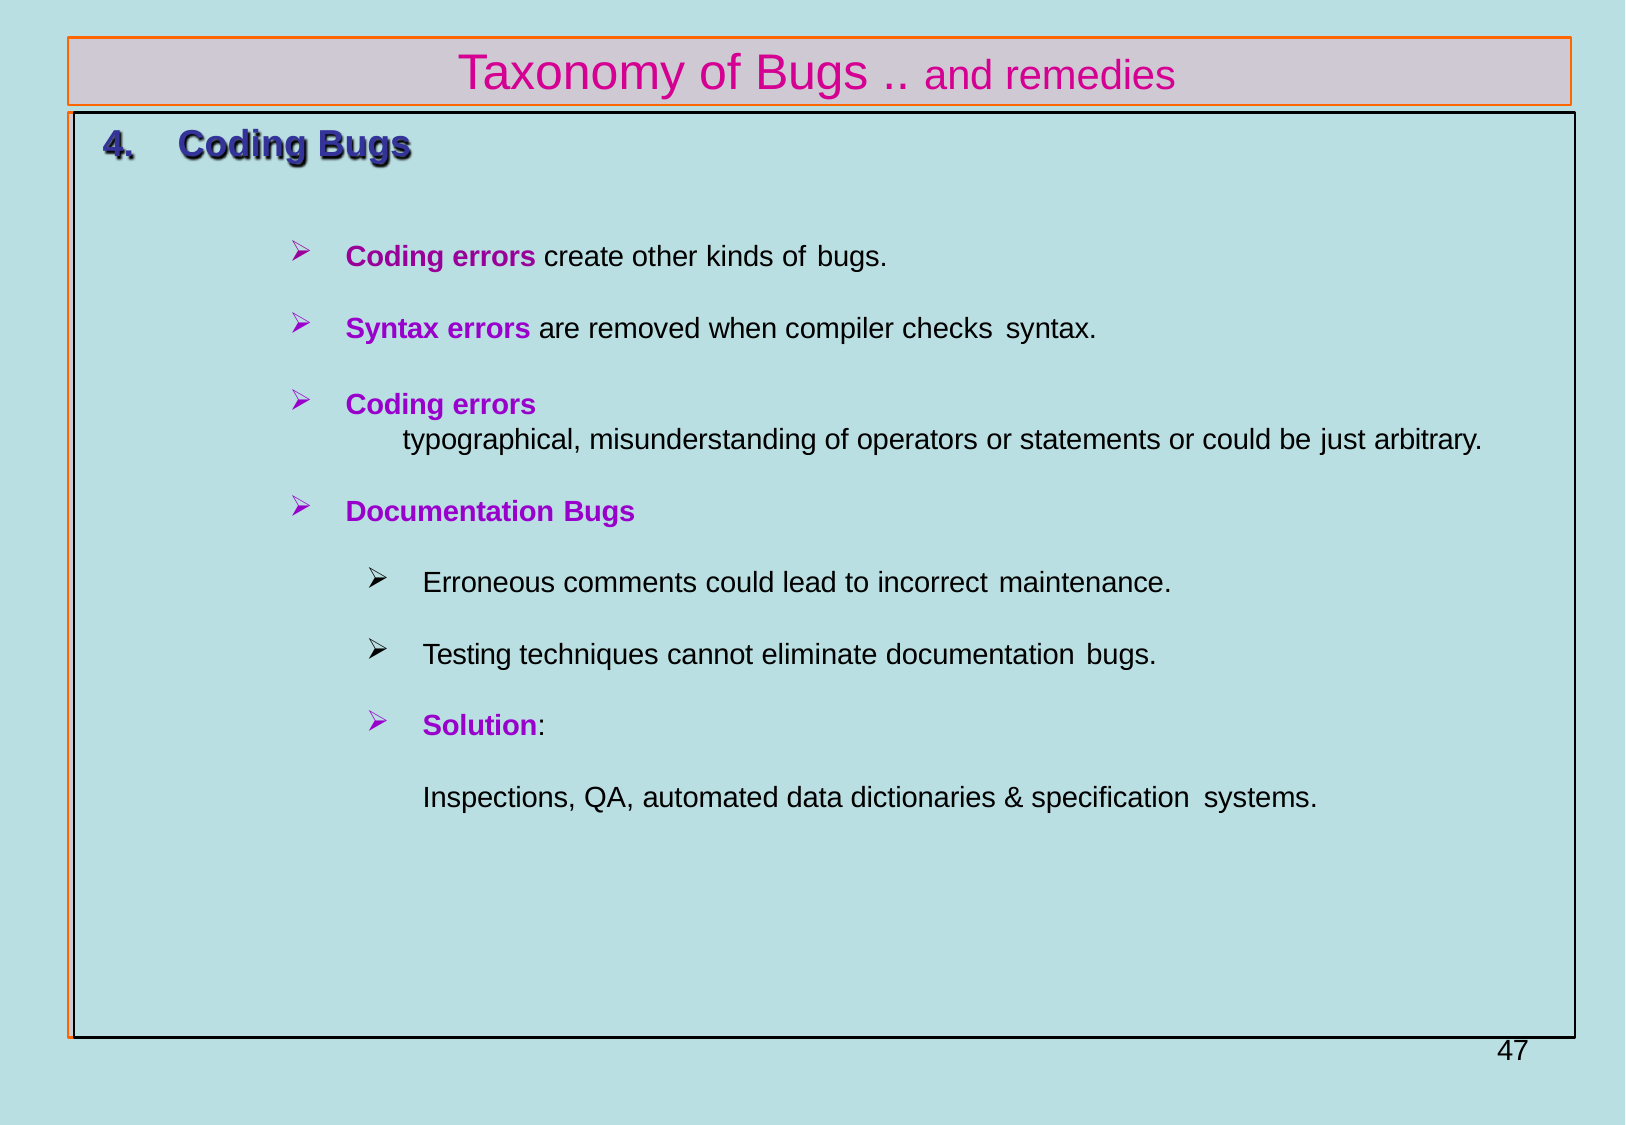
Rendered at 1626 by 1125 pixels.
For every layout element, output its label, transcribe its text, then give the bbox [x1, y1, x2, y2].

text_box [67, 37, 441, 105]
text_box 47 [1494, 1038, 1532, 1067]
text_box Coding Bugs Coding errors create other kinds of bugs. Syntax errors are removed when compiler checks syntax. Coding errors typographical, misunderstanding of operators or statements or could be just arbitrary. Documentation Bugs Erroneous comments could lead to incorrect maintenance. Testing techniques cannot eliminate documentation bugs. Solution: Inspections, QA, automated data dictionaries & specification systems. [100, 116, 1495, 814]
text_box [80, 110, 153, 171]
text_box [153, 107, 439, 116]
text_box [1184, 37, 1571, 105]
text_box [67, 112, 74, 1038]
text_box [74, 112, 1575, 1038]
title Taxonomy of Bugs .. and remedies [441, 37, 1184, 112]
